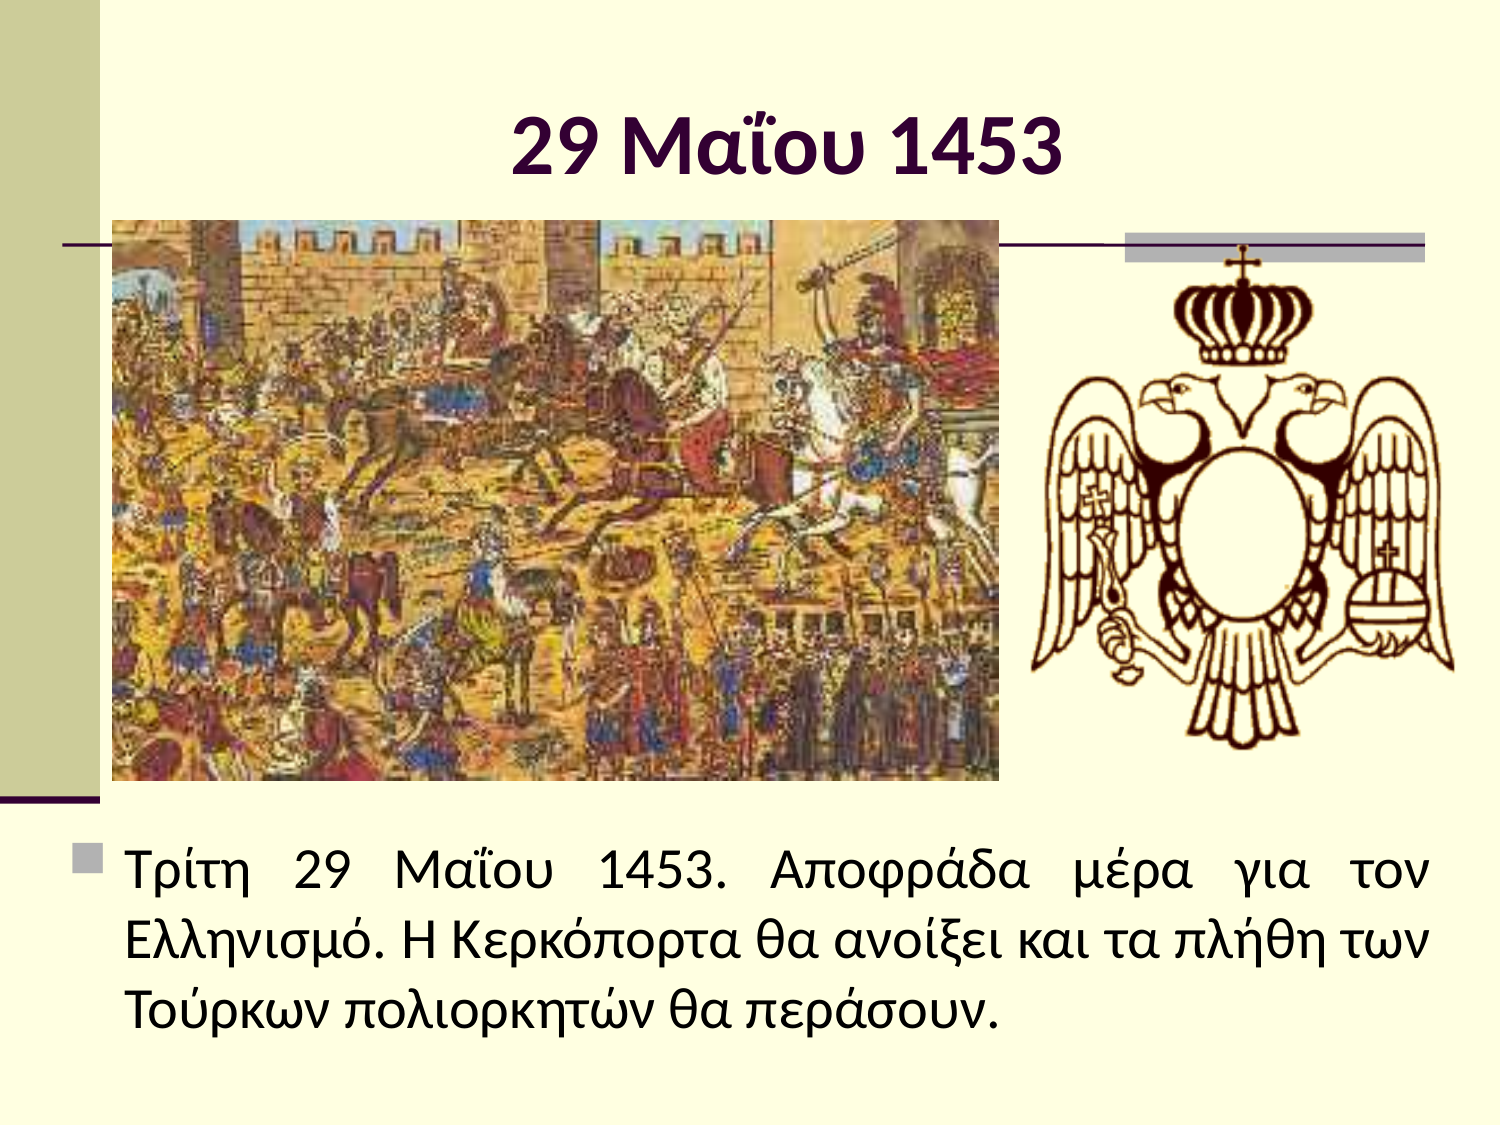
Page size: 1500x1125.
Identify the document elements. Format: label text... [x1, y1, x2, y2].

title 29 Μαΐου 1453 [150, 45, 1425, 234]
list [111, 220, 999, 781]
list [1017, 243, 1471, 753]
list Τρίτη 29 Μαΐου 1453. Αποφράδα μέρα για τον Ελληνισμό. Η Κερκόπορτα θα ανοίξει και τα πλήθη των Τούρκων πολιορκητών θα περάσουν. [53, 822, 1447, 1059]
